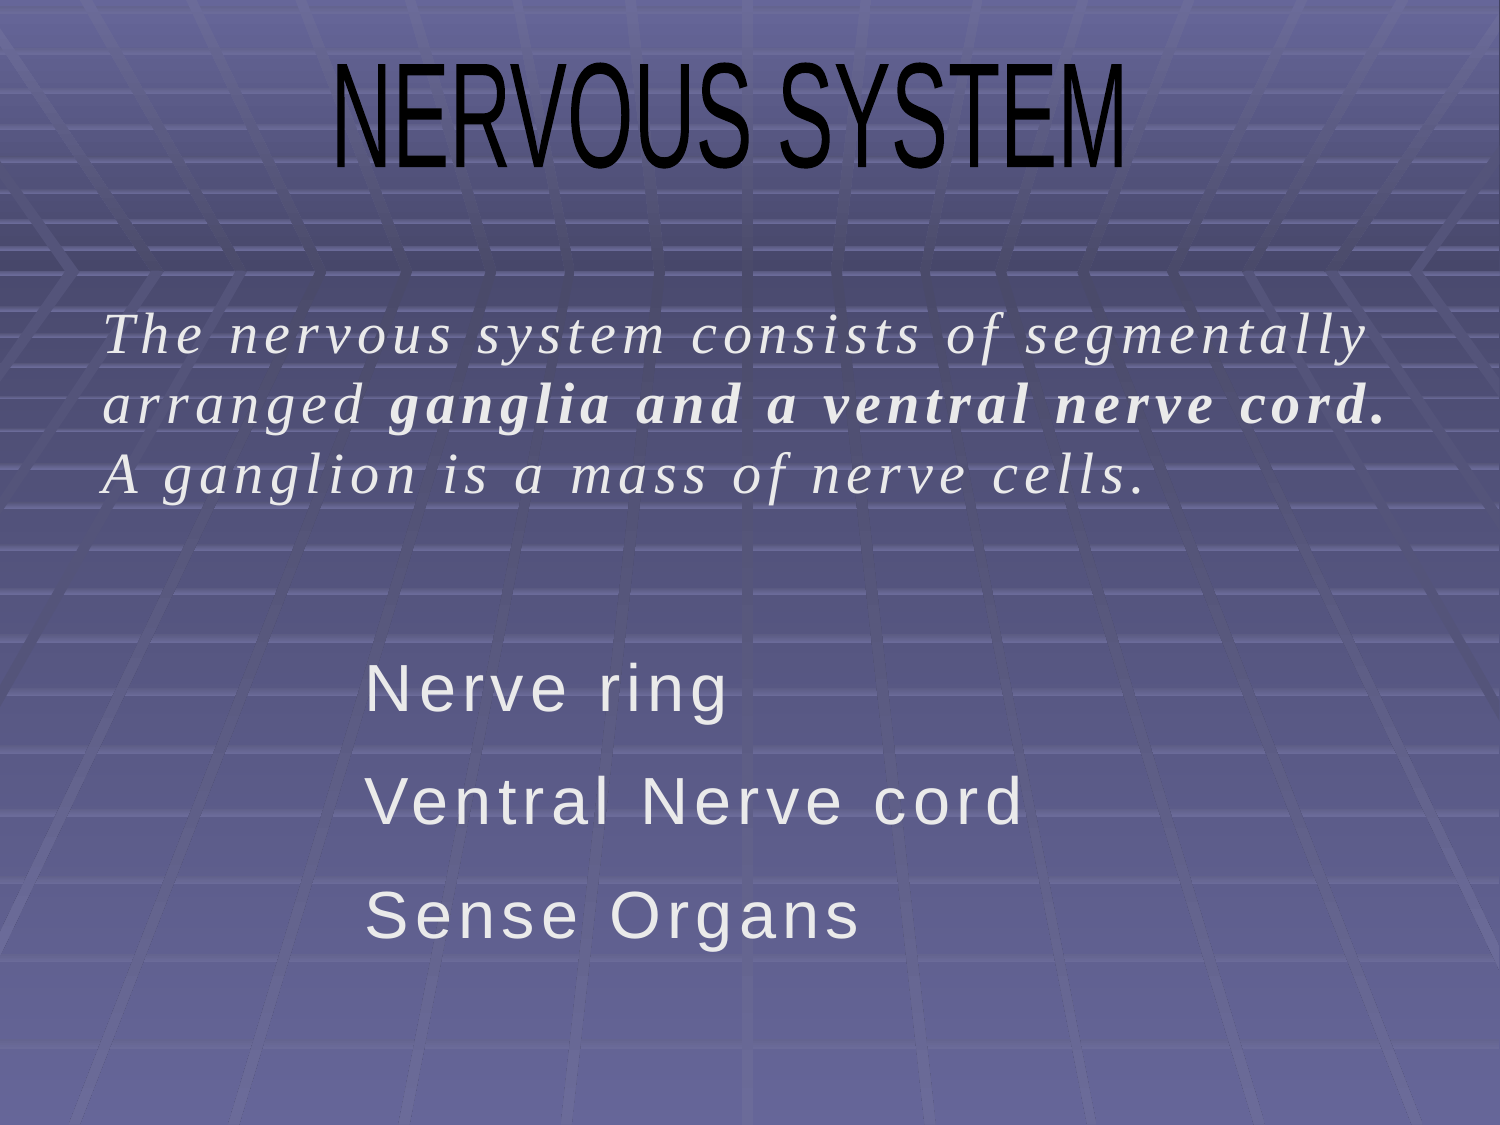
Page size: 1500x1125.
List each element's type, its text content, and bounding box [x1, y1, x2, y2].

text_box The nervous system consists of segmentally arranged ganglia and a ventral nerve cord. A ganglion is a mass of nerve cells. [87, 287, 1438, 513]
text_box Nerve ring Ventral Nerve cord Sense Organs [350, 637, 1125, 959]
